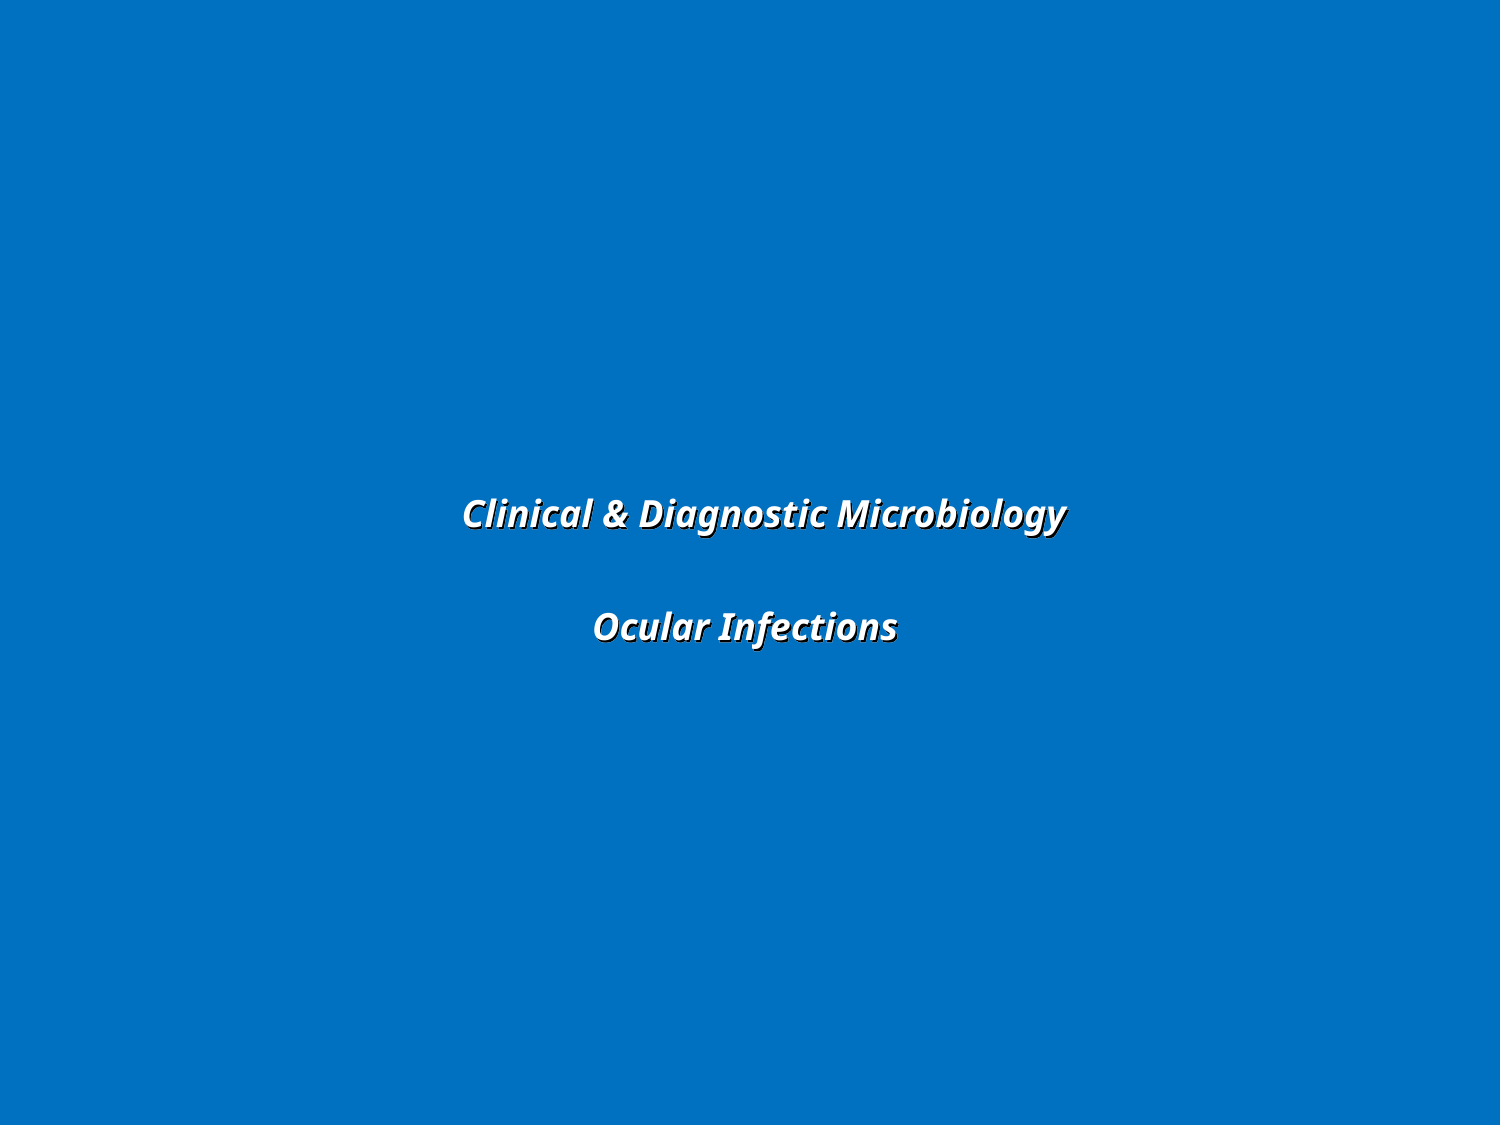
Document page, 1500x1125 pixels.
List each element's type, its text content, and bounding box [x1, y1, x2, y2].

text_box Clinical & Diagnostic Microbiology [271, 431, 1257, 582]
text_box Ocular Infections [253, 543, 1238, 694]
